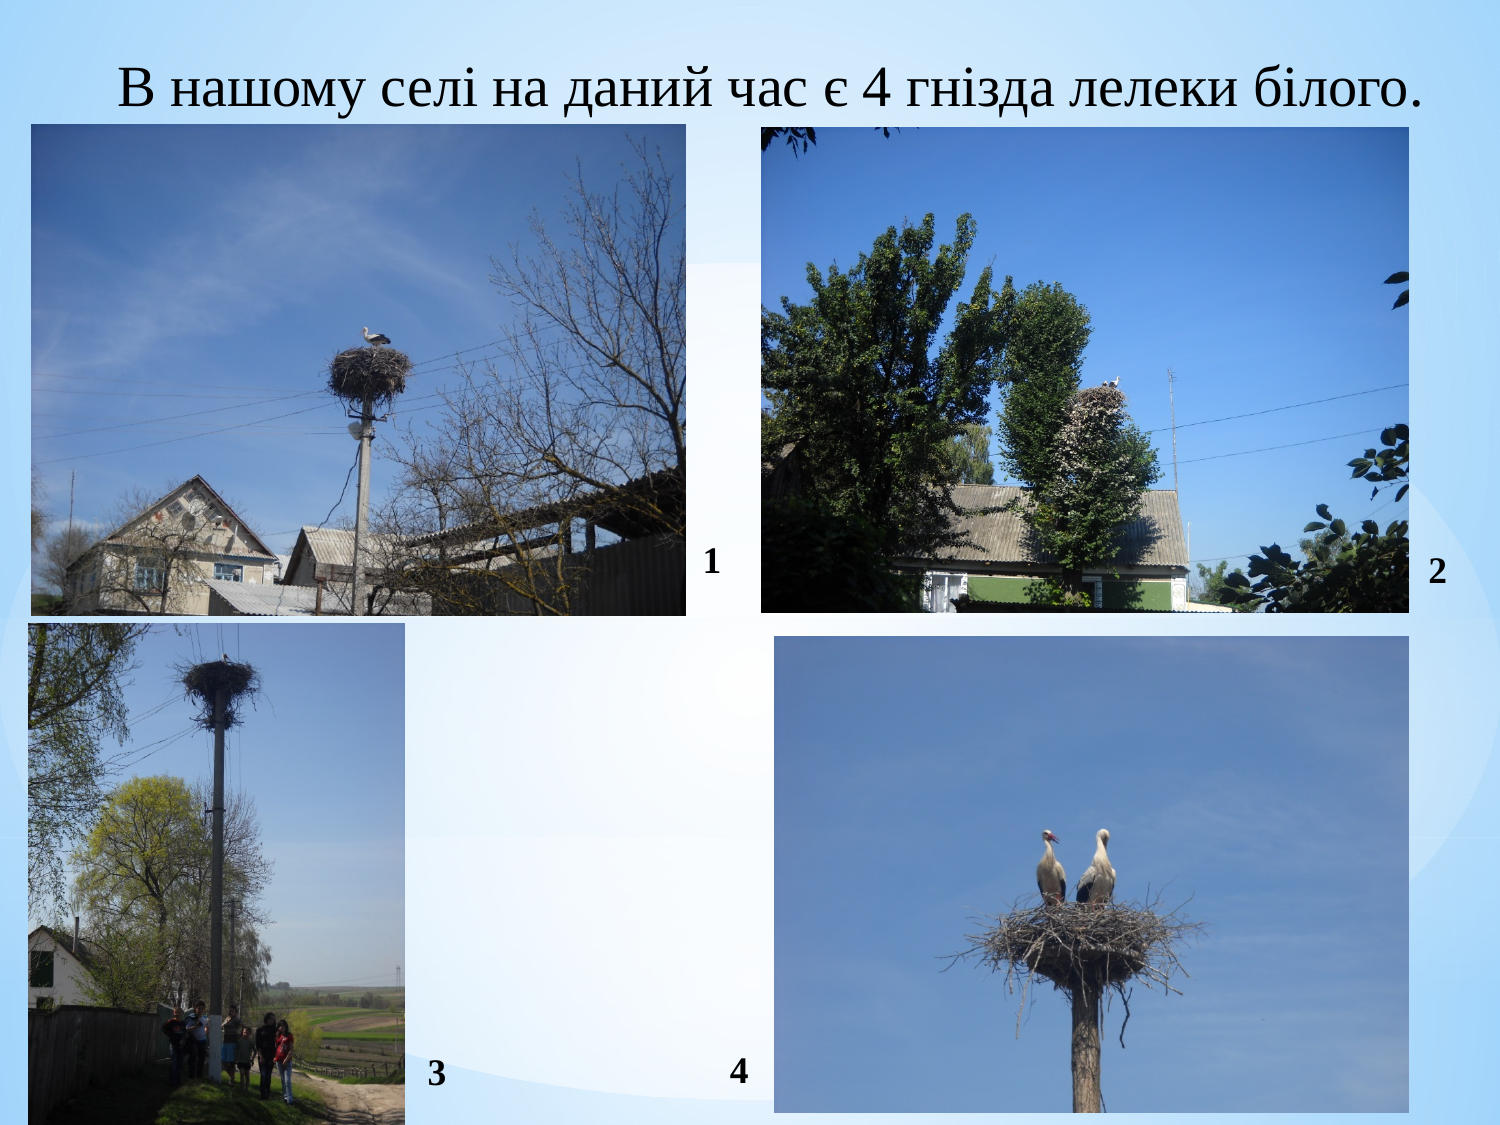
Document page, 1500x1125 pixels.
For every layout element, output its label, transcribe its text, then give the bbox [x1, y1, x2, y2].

text_box 3 [412, 1040, 460, 1100]
text_box 4 [715, 1038, 762, 1099]
picture [31, 124, 686, 616]
picture [28, 623, 405, 1125]
picture [761, 126, 1410, 613]
text_box 2 [1415, 538, 1461, 599]
picture [774, 636, 1410, 1113]
text_box В нашому селі на даний час є 4 гнізда лелеки білого. [28, 6, 1470, 126]
text_box 1 [690, 528, 735, 588]
